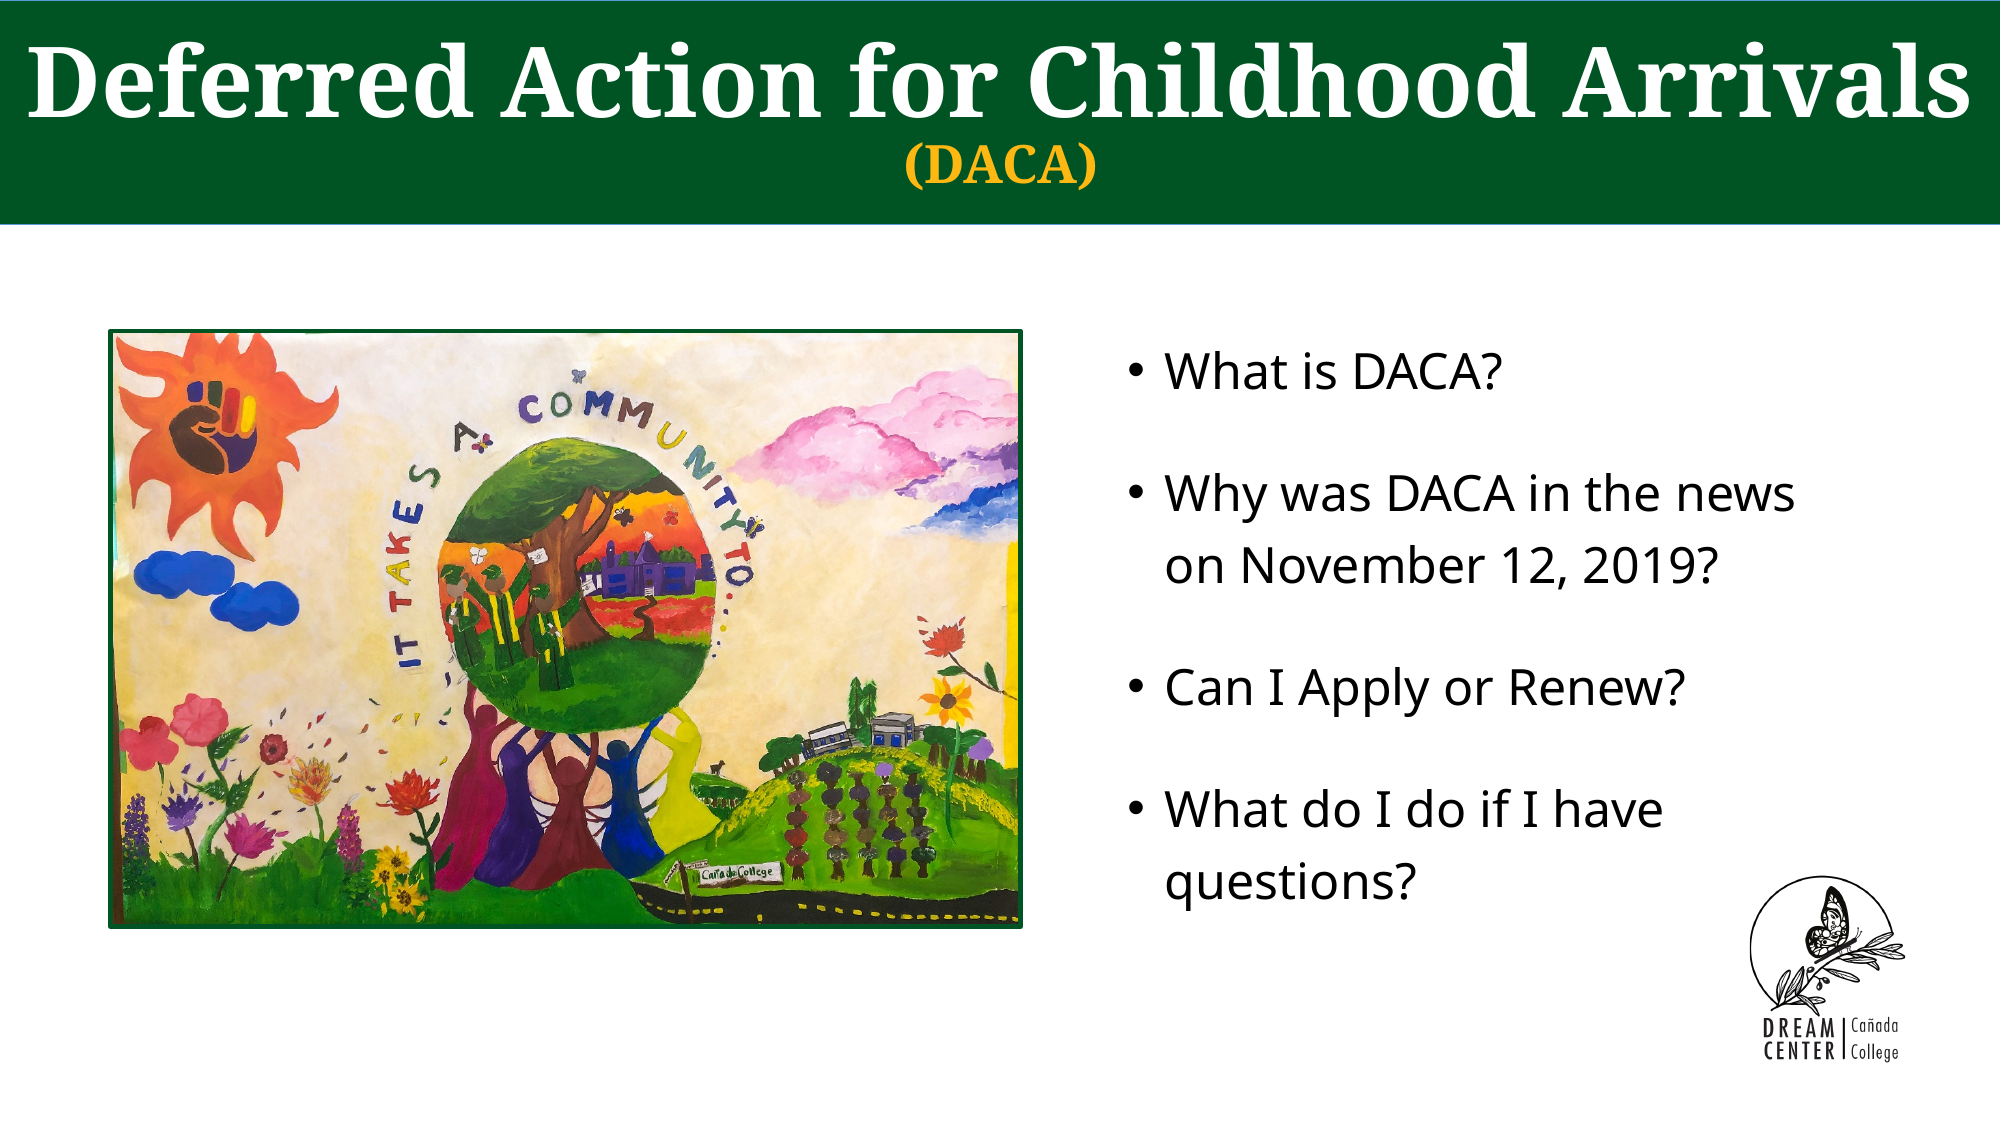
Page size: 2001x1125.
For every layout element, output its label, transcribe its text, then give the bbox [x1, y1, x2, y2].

text_box [0, 0, 2000, 5]
text_box What is DACA? Why was DACA in the news on November 12, 2019? Can I Apply or Renew? What do I do if I have questions? [1112, 319, 1906, 1039]
title Deferred Action for Childhood Arrivals (DACA) [0, 5, 2000, 223]
picture [112, 333, 1019, 925]
picture [1749, 875, 1906, 1063]
